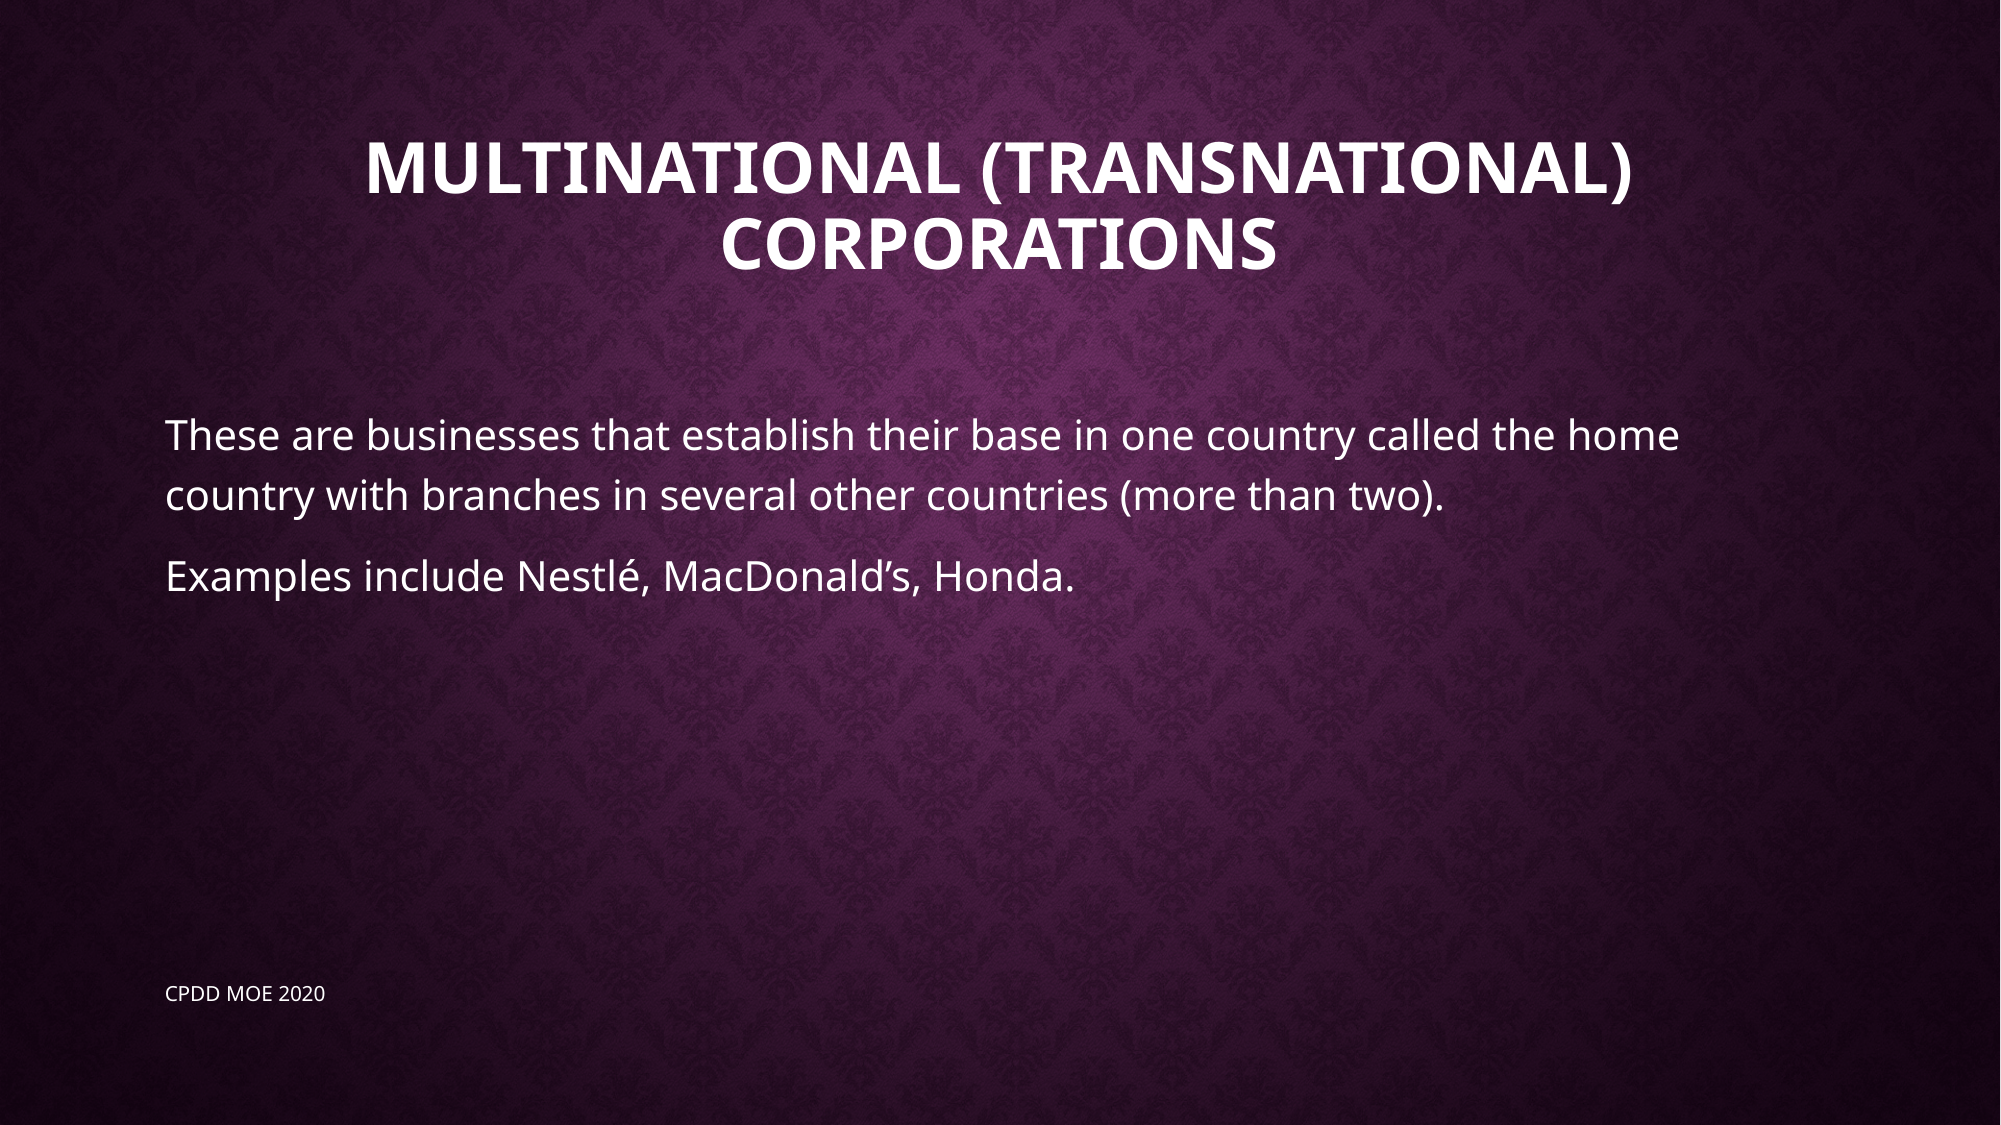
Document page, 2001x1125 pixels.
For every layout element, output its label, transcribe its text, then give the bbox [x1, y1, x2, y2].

footer CPDD MOE 2020 [149, 965, 1245, 1025]
title Multinational (transnational) corporations [149, 99, 1849, 318]
list These are businesses that establish their base in one country called the home country with branches in several other countries (more than two). Examples include Nestlé, MacDonald’s, Honda. [149, 391, 1849, 950]
